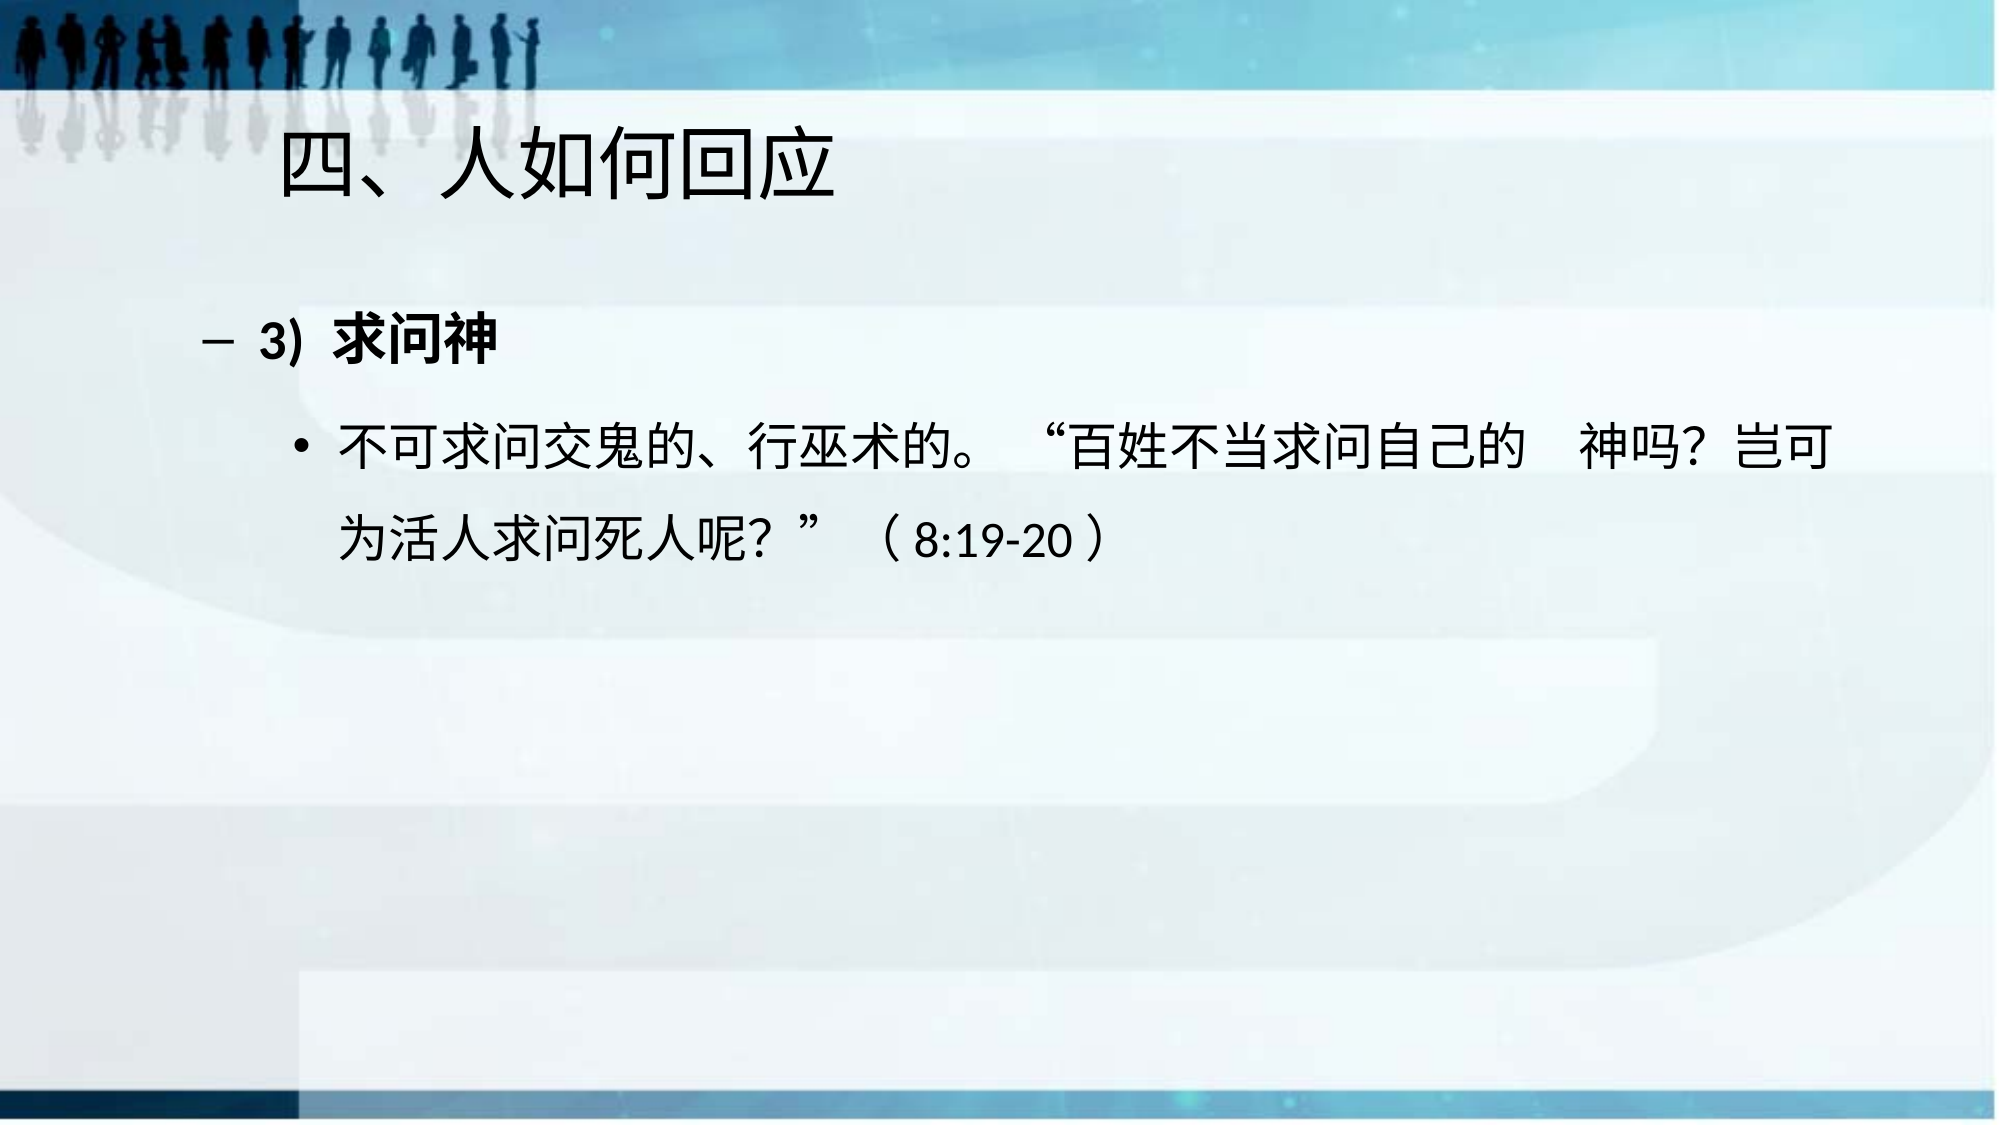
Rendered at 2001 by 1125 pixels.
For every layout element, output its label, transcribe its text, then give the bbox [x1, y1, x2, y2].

title 四、人如何回应 [262, 100, 1606, 223]
picture [0, 0, 2001, 1125]
list 3) 求问神 不可求问交鬼的、行巫术的。 “百姓不当求问自己的 神吗？岂可为活人求问死人呢？”（8:19-20） [97, 262, 1898, 1029]
